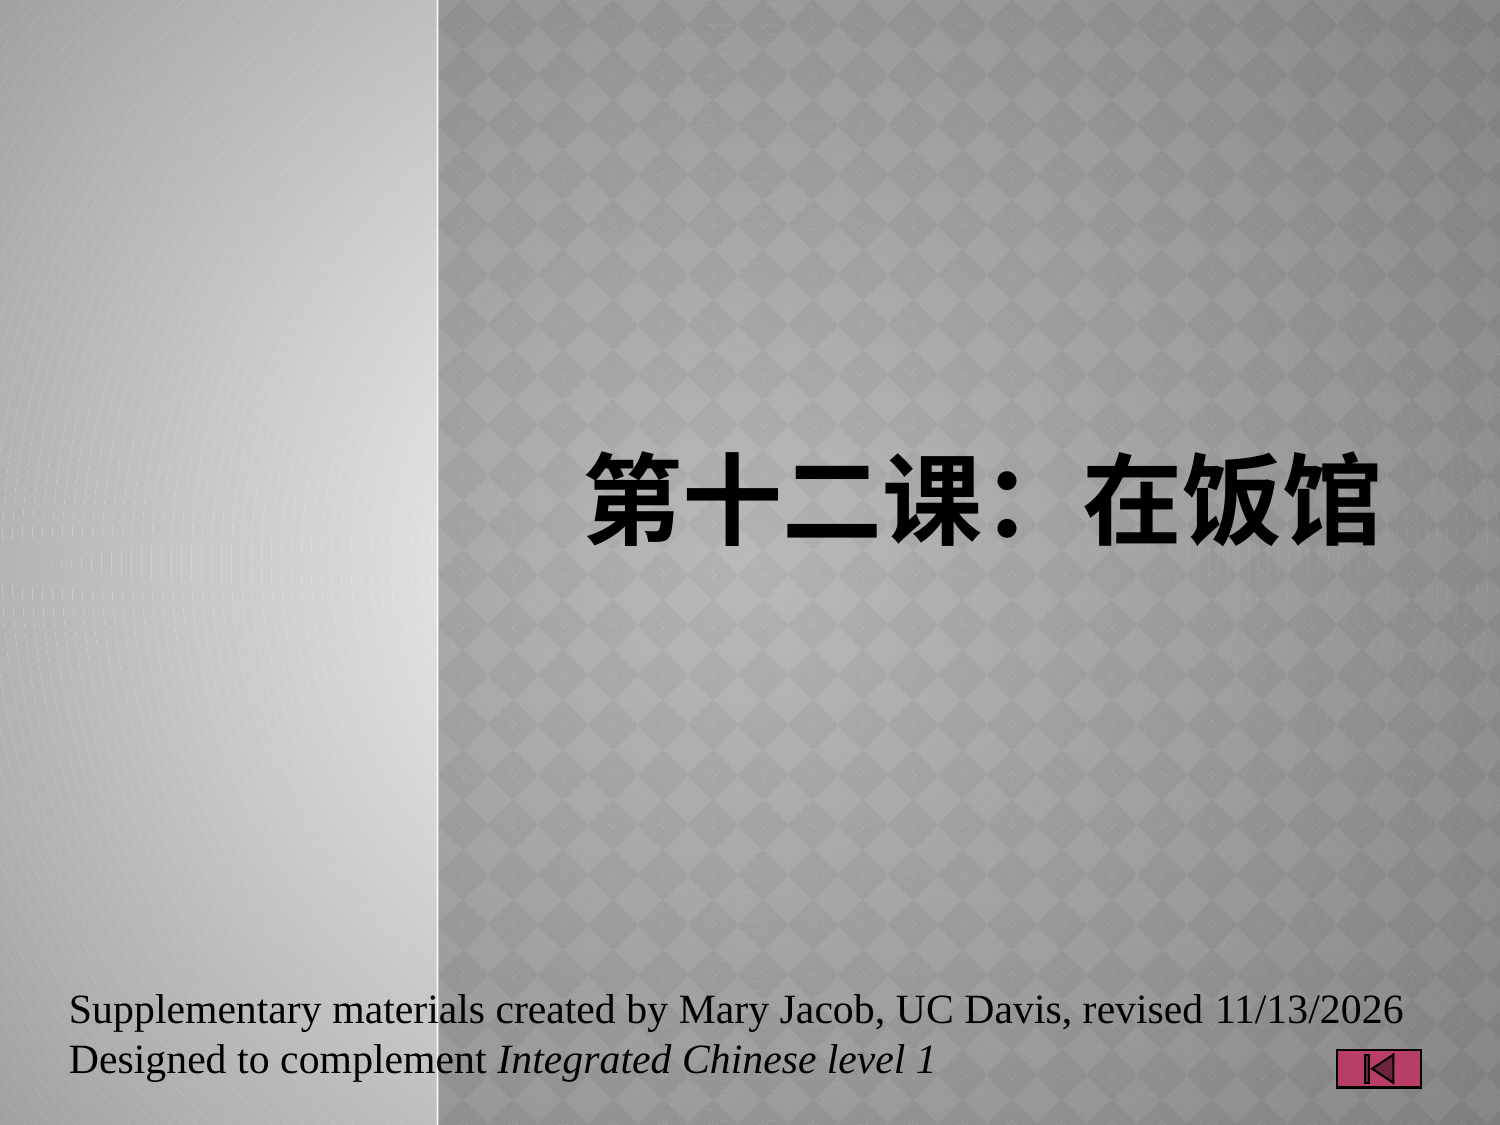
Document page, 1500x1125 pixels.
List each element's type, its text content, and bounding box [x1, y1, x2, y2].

title 第十二课：在饭馆 [552, 87, 1390, 558]
